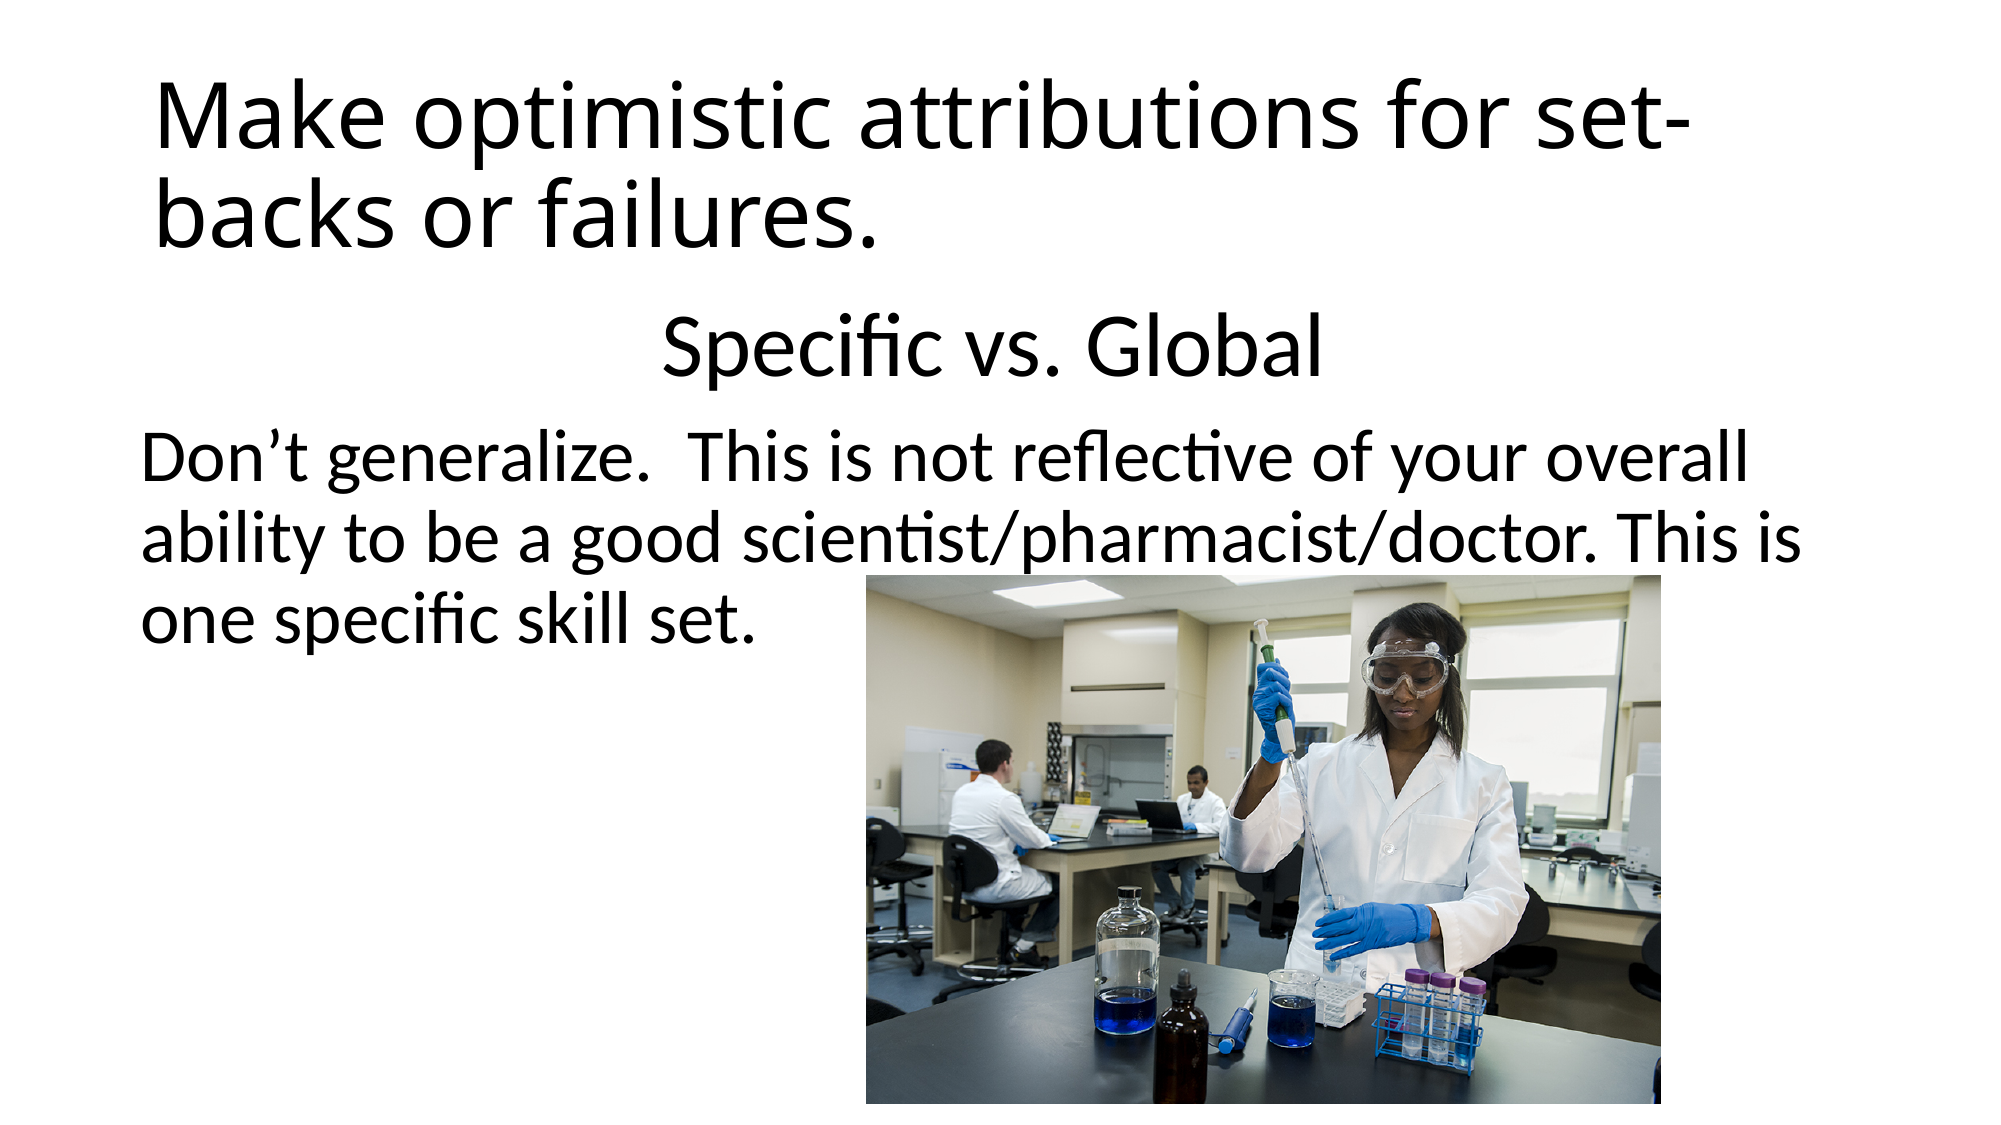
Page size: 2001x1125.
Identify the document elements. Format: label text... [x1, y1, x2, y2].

title Make optimistic attributions for set-backs or failures. [137, 59, 1863, 278]
picture [866, 575, 1661, 1104]
list Specific vs. Global Don’t generalize. This is not reflective of your overall ability to be a good scientist/pharmacist/doctor. This is one specific skill set. [125, 289, 1863, 1014]
